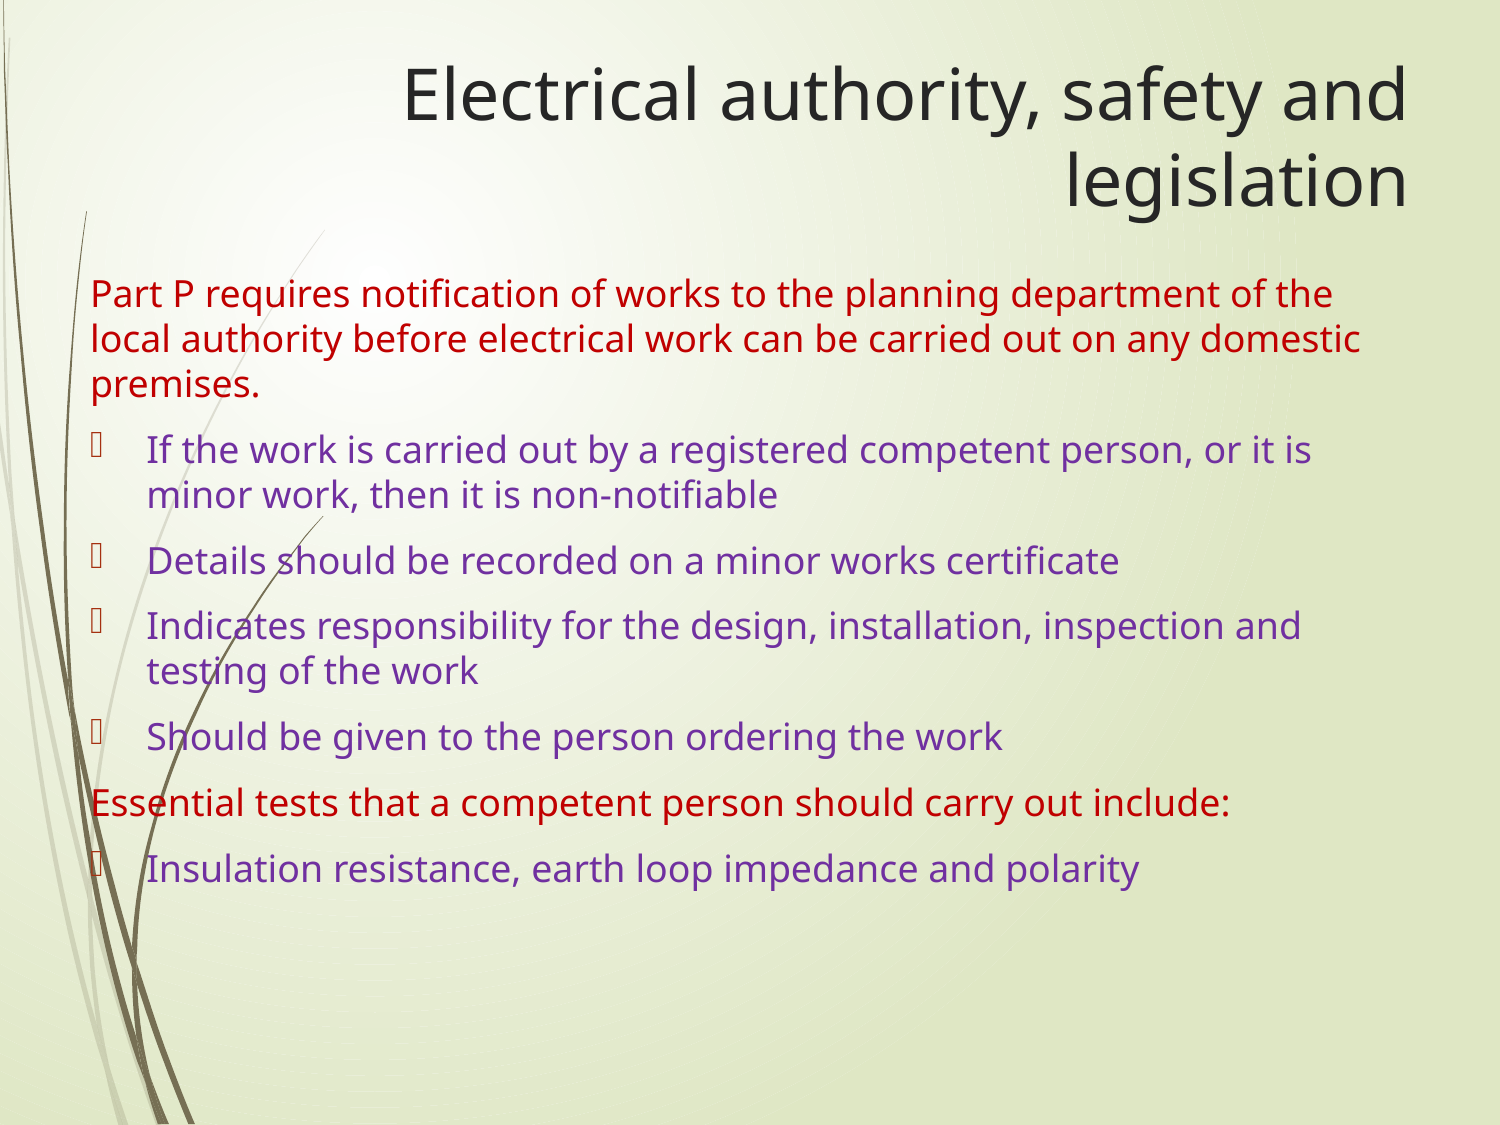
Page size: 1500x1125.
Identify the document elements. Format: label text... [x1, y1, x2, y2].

list Part P requires notification of works to the planning department of the local authority before electrical work can be carried out on any domestic premises. If the work is carried out by a registered competent person, or it is minor work, then it is non-notifiable Details should be recorded on a minor works certificate Indicates responsibility for the design, installation, inspection and testing of the work Should be given to the person ordering the work Essential tests that a competent person should carry out include: Insulation resistance, earth loop impedance and polarity [75, 262, 1425, 1105]
title Electrical authority, safety and legislation [371, 41, 1425, 230]
